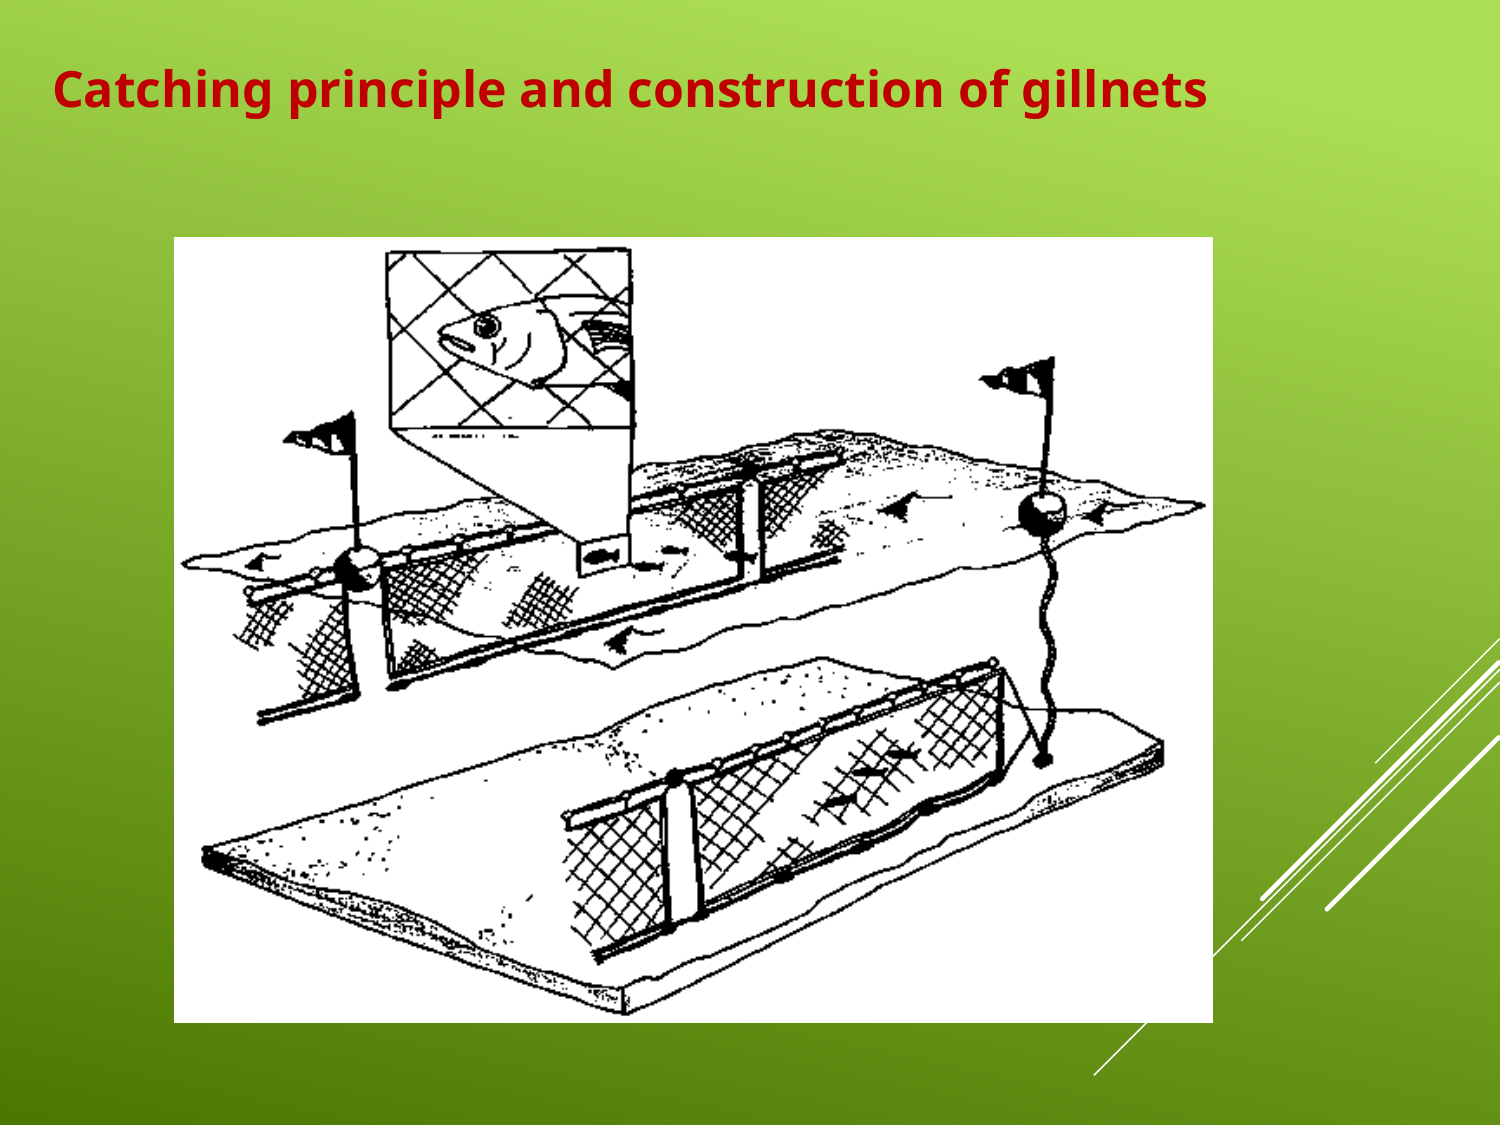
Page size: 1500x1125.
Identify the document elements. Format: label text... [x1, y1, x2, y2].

text_box Catching principle and construction of gillnets [37, 49, 1500, 125]
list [174, 237, 1213, 1023]
